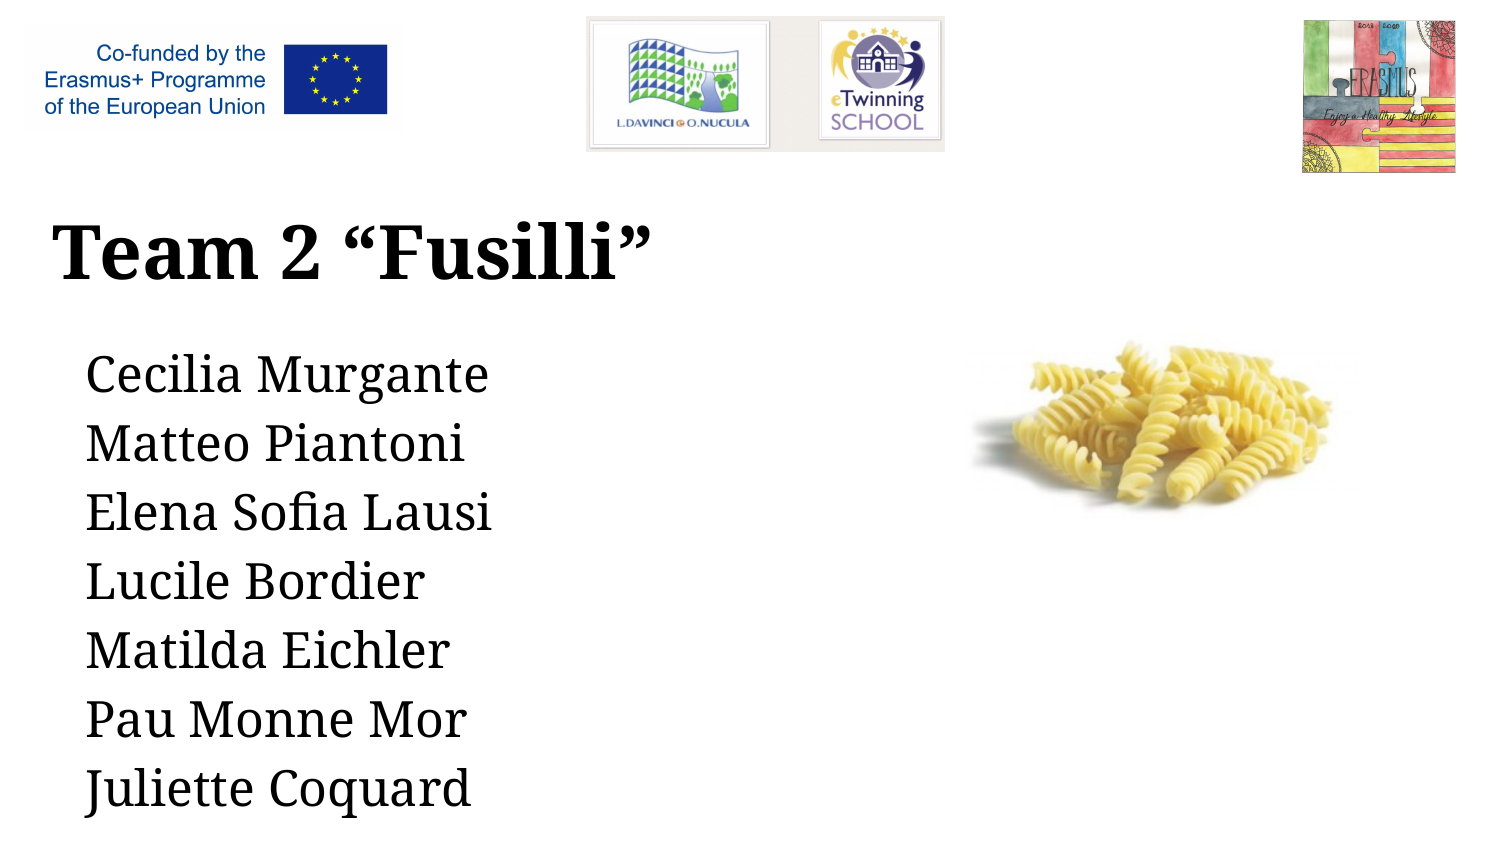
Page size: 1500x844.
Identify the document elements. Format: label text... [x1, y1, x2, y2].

picture [1300, 16, 1459, 174]
picture [586, 16, 946, 152]
text_box Cecilia Murgante Matteo Piantoni Elena Sofia Lausi Lucile Bordier Matilda Eichler Pau Monne Mor Juliette Coquard [70, 318, 738, 397]
picture [24, 24, 406, 134]
picture [964, 233, 1358, 628]
text_box Team 2 “Fusilli” [37, 189, 812, 325]
